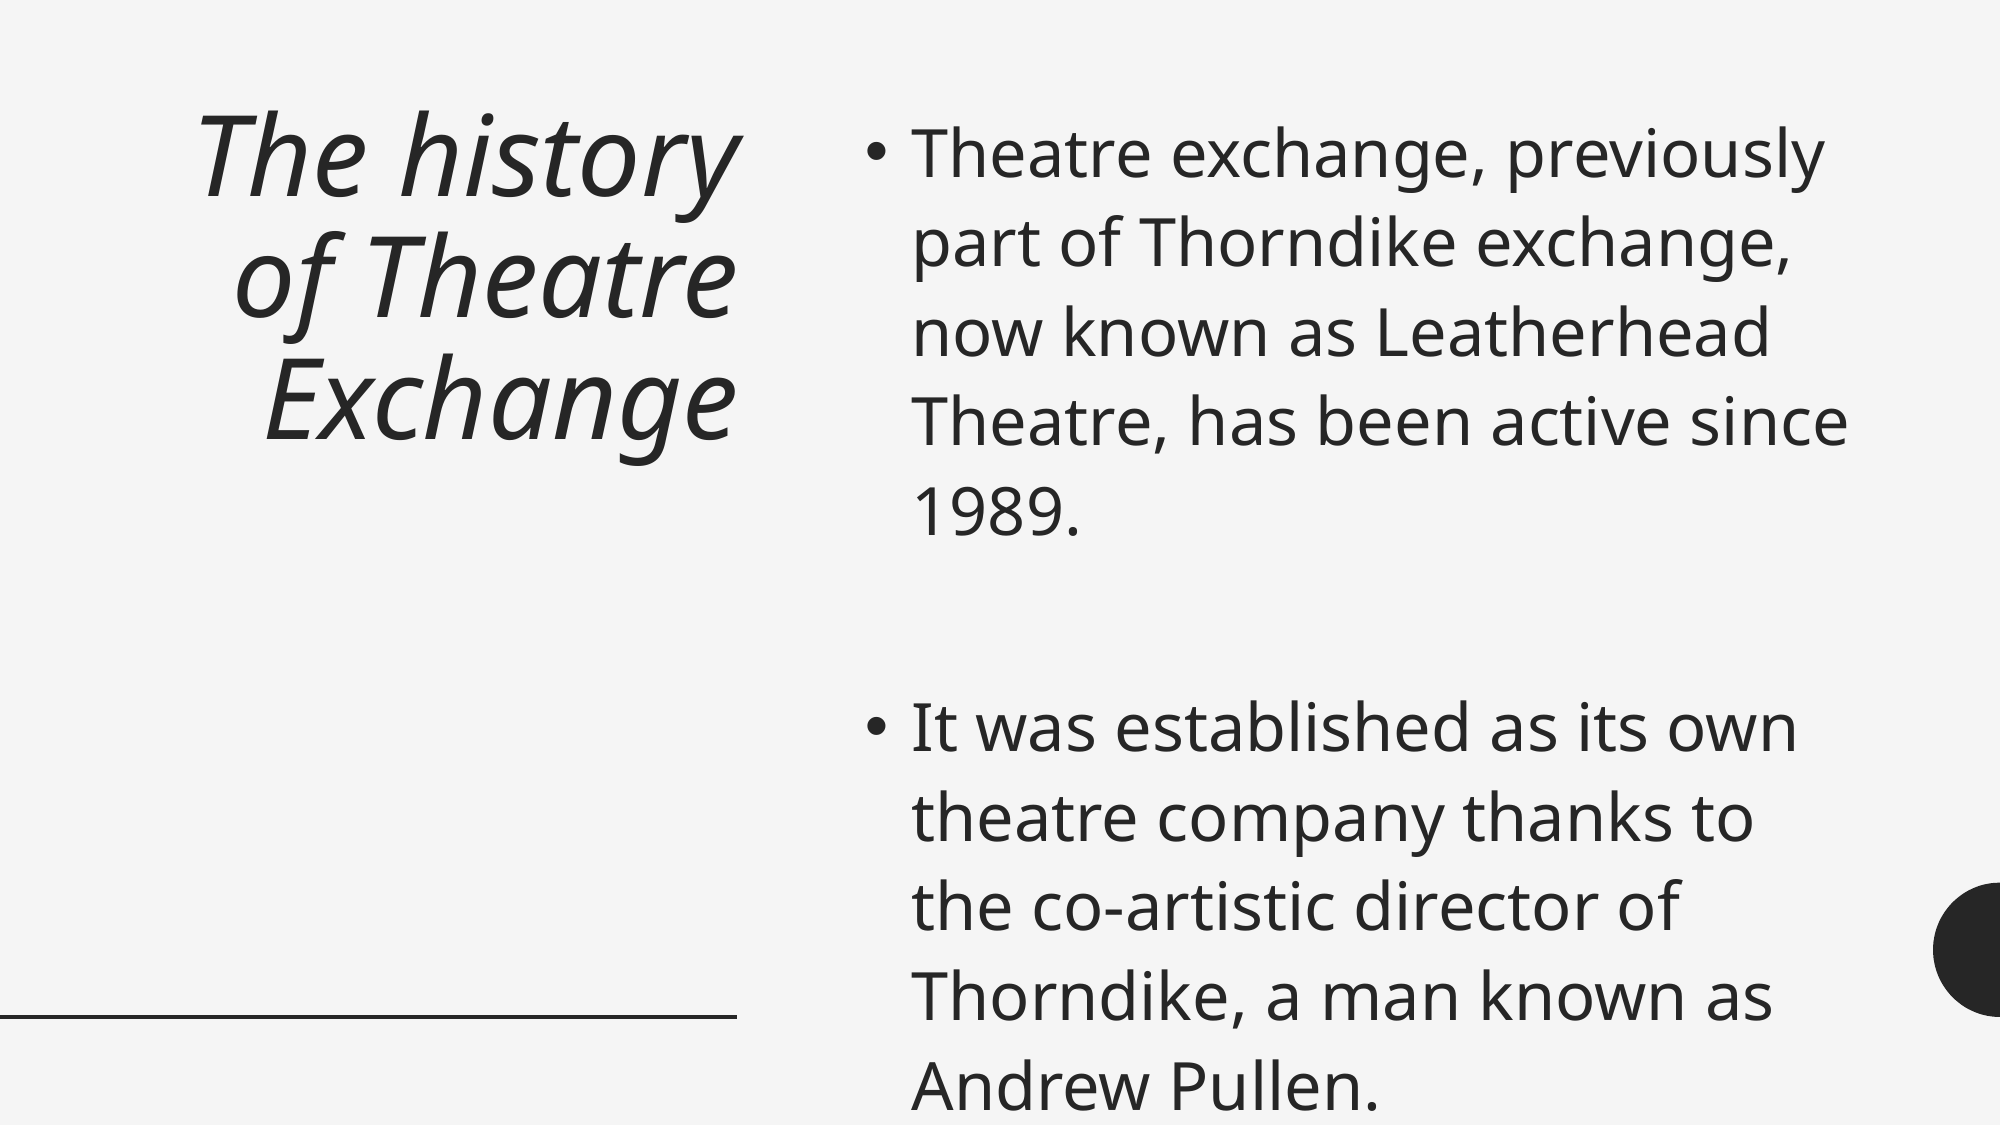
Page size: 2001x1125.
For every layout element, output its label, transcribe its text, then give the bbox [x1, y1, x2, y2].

title The history of Theatre Exchange [125, 91, 754, 905]
list Theatre exchange, previously part of Thorndike exchange, now known as Leatherhead Theatre, has been active since 1989. It was established as its own theatre company thanks to the co-artistic director of Thorndike, a man known as Andrew Pullen. [849, 93, 1875, 1022]
